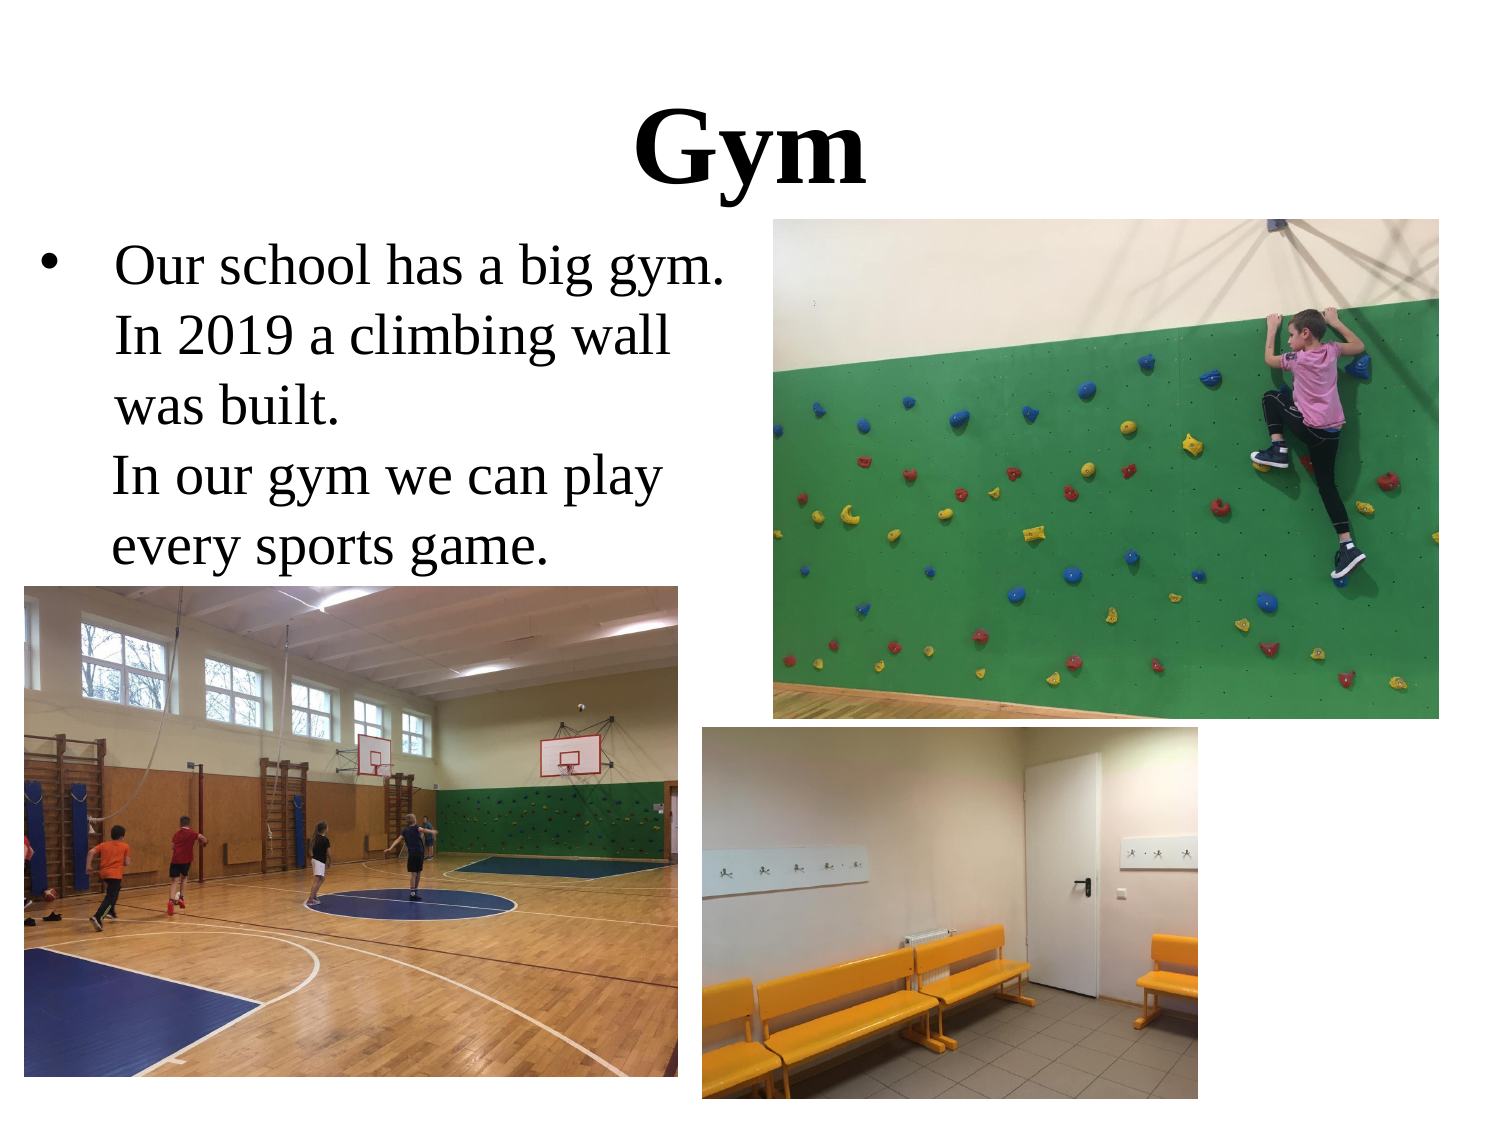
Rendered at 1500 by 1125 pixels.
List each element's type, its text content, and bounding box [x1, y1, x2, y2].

picture [24, 586, 679, 1078]
picture [773, 219, 1440, 720]
title Gym [75, 45, 1425, 218]
text_box Our school has a big gym. In 2019 a climbing wall was built. In our gym we can play every sports game. [24, 218, 774, 584]
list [702, 727, 1198, 1100]
